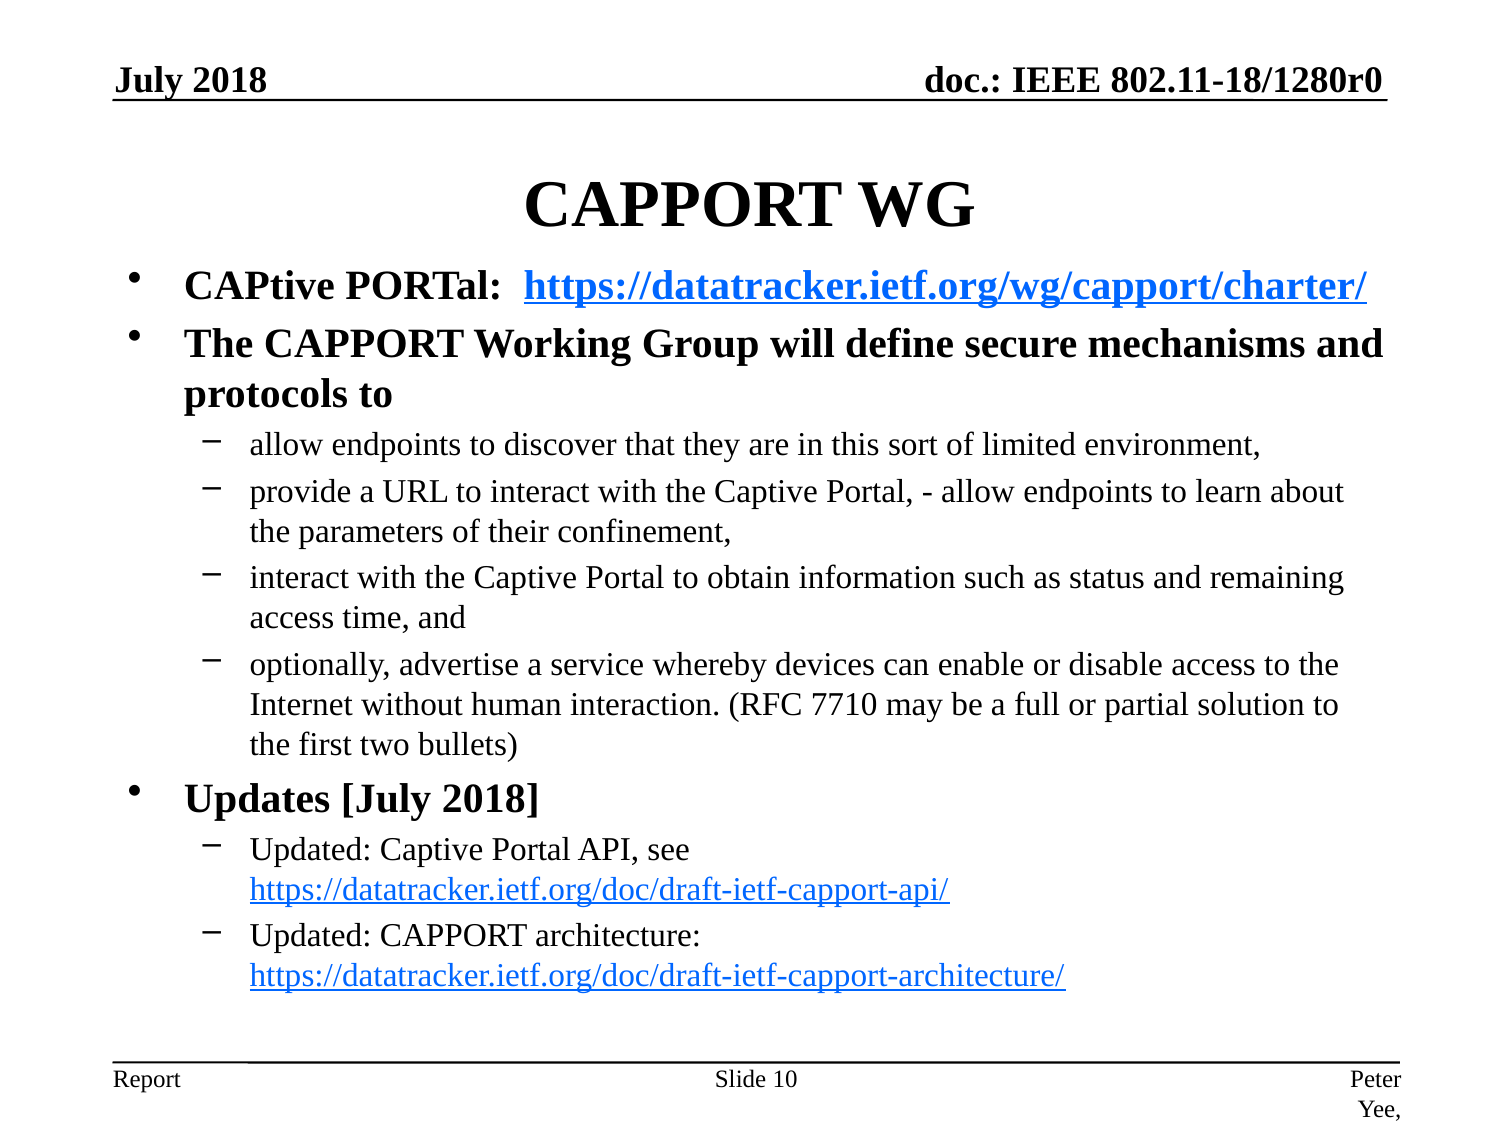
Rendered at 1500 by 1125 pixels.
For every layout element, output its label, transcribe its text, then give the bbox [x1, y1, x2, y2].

footer Peter Yee, AKAYLA [1325, 1062, 1402, 1093]
list CAPtive PORTal: https://datatracker.ietf.org/wg/capport/charter/ The CAPPORT Working Group will define secure mechanisms and protocols to allow endpoints to discover that they are in this sort of limited environment, provide a URL to interact with the Captive Portal, - allow endpoints to learn about the parameters of their confinement, interact with the Captive Portal to obtain information such as status and remaining access time, and optionally, advertise a service whereby devices can enable or disable access to the Internet without human interaction. (RFC 7710 may be a full or partial solution to the first two bullets) Updates [July 2018] Updated: Captive Portal API, see https://datatracker.ietf.org/doc/draft-ietf-capport-api/ Updated: CAPPORT architecture: https://datatracker.ietf.org/doc/draft-ietf-capport-architecture/ [112, 249, 1400, 1075]
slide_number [114, 54, 425, 100]
slide_number Slide 10 [712, 1075, 800, 1093]
title CAPPORT WG [112, 112, 1388, 249]
